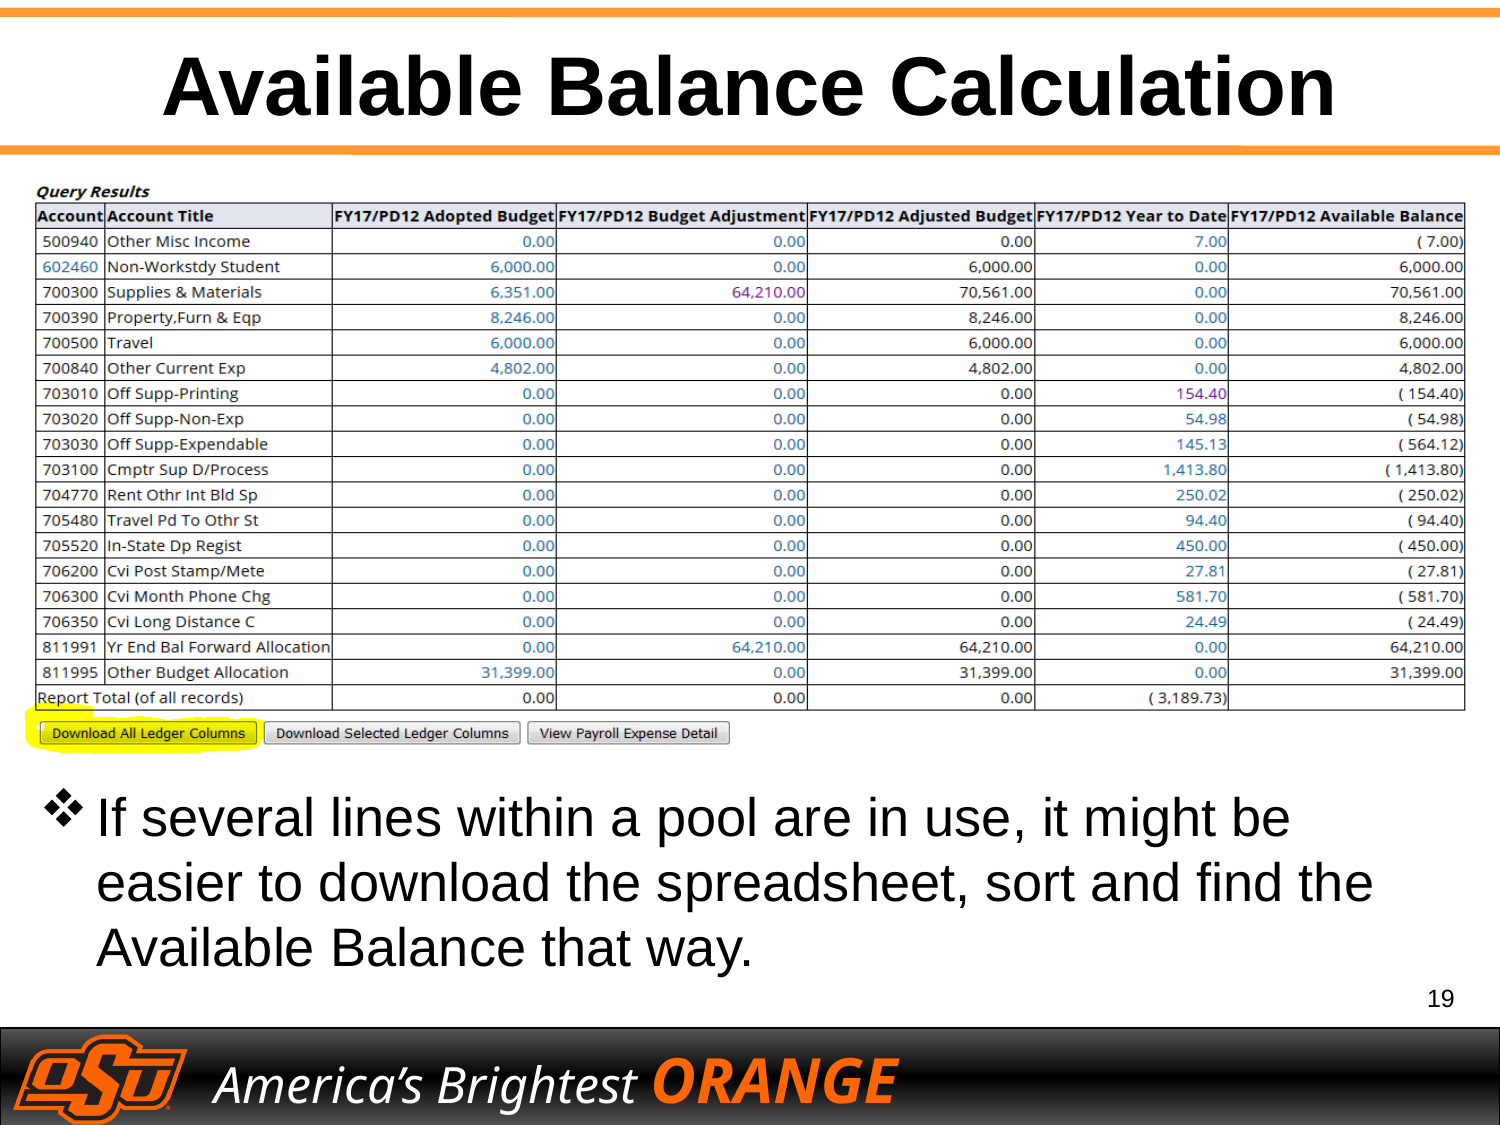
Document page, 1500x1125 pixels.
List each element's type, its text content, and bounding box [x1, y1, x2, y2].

text_box If several lines within a pool are in use, it might be easier to download the spreadsheet, sort and find the Available Balance that way. [24, 774, 1450, 985]
picture [12, 1034, 188, 1125]
title Available Balance Calculation [75, 24, 1425, 138]
picture [24, 174, 1488, 755]
